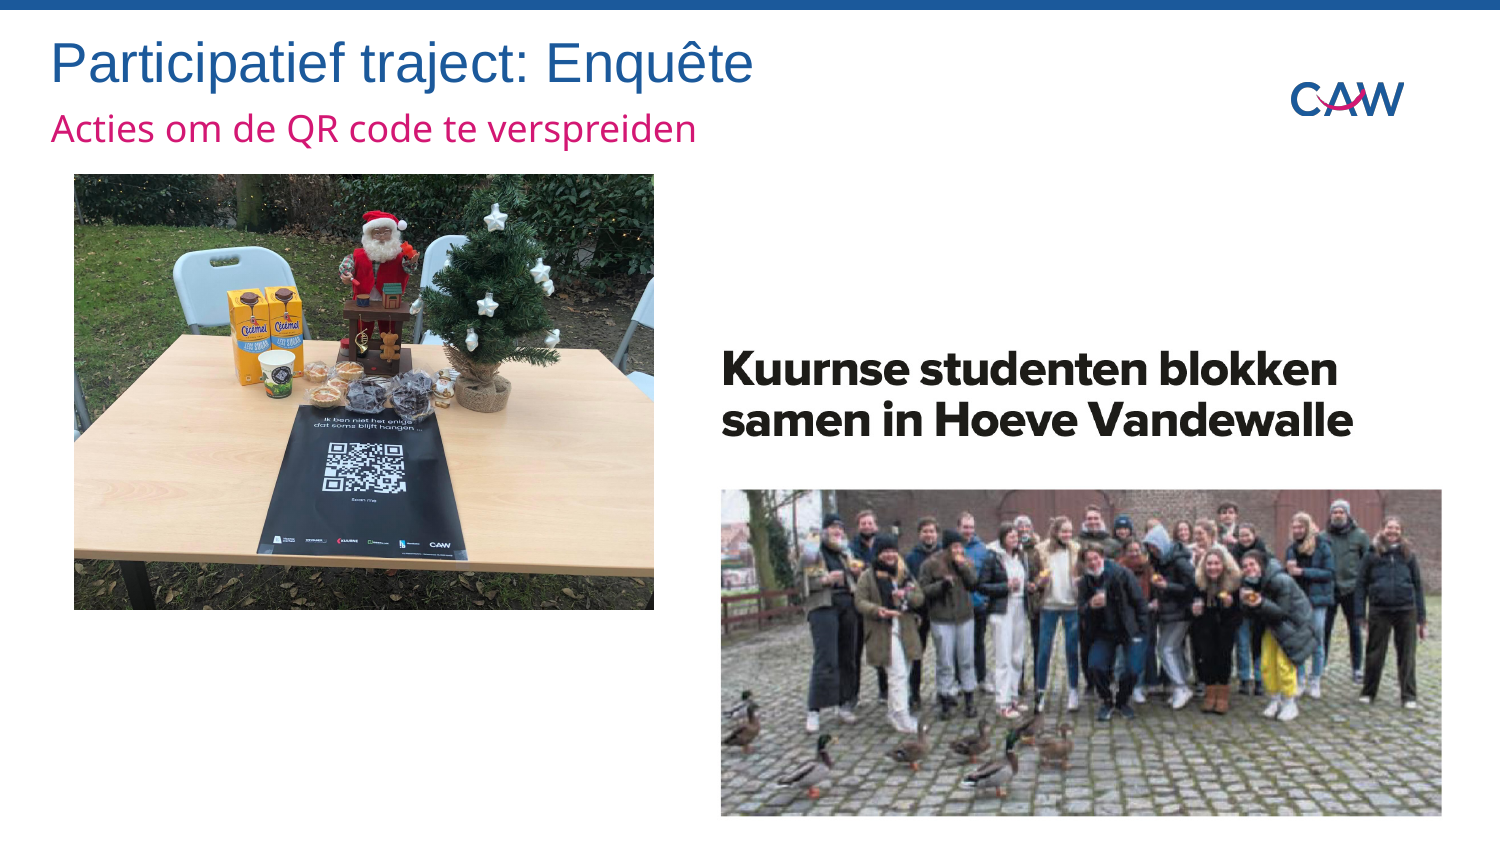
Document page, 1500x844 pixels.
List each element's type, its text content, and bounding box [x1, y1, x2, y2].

picture [74, 174, 655, 610]
title Participatief traject: Enquête [50, 25, 1050, 103]
picture [1291, 82, 1404, 116]
picture [704, 349, 1456, 825]
list Acties om de QR code te verspreiden [50, 105, 1248, 175]
